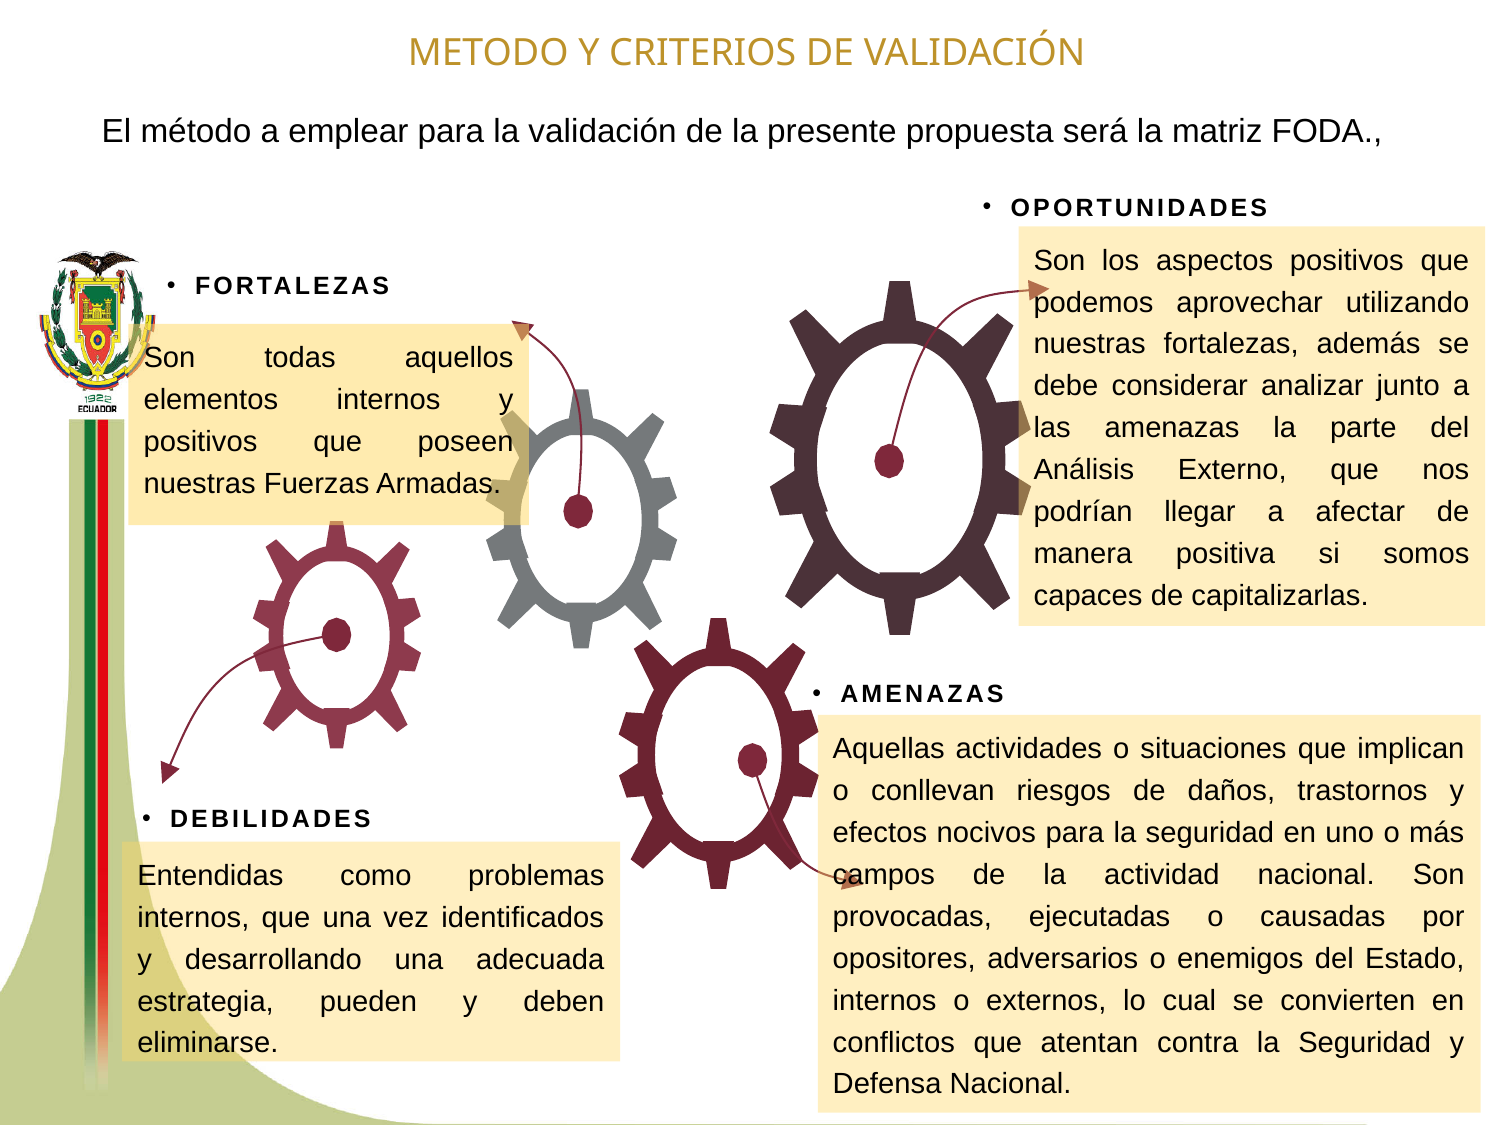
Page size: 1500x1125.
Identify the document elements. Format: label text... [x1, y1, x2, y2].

list FORTALEZAS [151, 236, 506, 308]
list Son los aspectos positivos que podemos aprovechar utilizando nuestras fortalezas, además se debe considerar analizar junto a las amenazas la parte del Análisis Externo, que nos podrían llegar a afectar de manera positiva si somos capaces de capitalizarlas. [1018, 226, 1486, 626]
list Entendidas como problemas internos, que una vez identificados y desarrollando una adecuada estrategia, pueden y deben eliminarse. [122, 841, 621, 1062]
list Son todas aquellos elementos internos y positivos que poseen nuestras Fuerzas Armadas. [128, 323, 529, 526]
title METODO Y CRITERIOS DE VALIDACIÓN [86, 20, 1407, 81]
picture [0, 0, 1500, 1125]
list AMENAZAS [797, 644, 1200, 715]
list DEBILIDADES [127, 769, 480, 840]
list Aquellas actividades o situaciones que implican o conllevan riesgos de daños, trastornos y efectos nocivos para la seguridad en uno o más campos de la actividad nacional. Son provocadas, ejecutadas o causadas por opositores, adversarios o enemigos del Estado, internos o externos, lo cual se convierten en conflictos que atentan contra la Seguridad y Defensa Nacional. [817, 714, 1481, 1113]
text_box El método a emplear para la validación de la presente propuesta será la matriz FODA., [86, 102, 1407, 157]
list OPORTUNIDADES [967, 157, 1370, 229]
